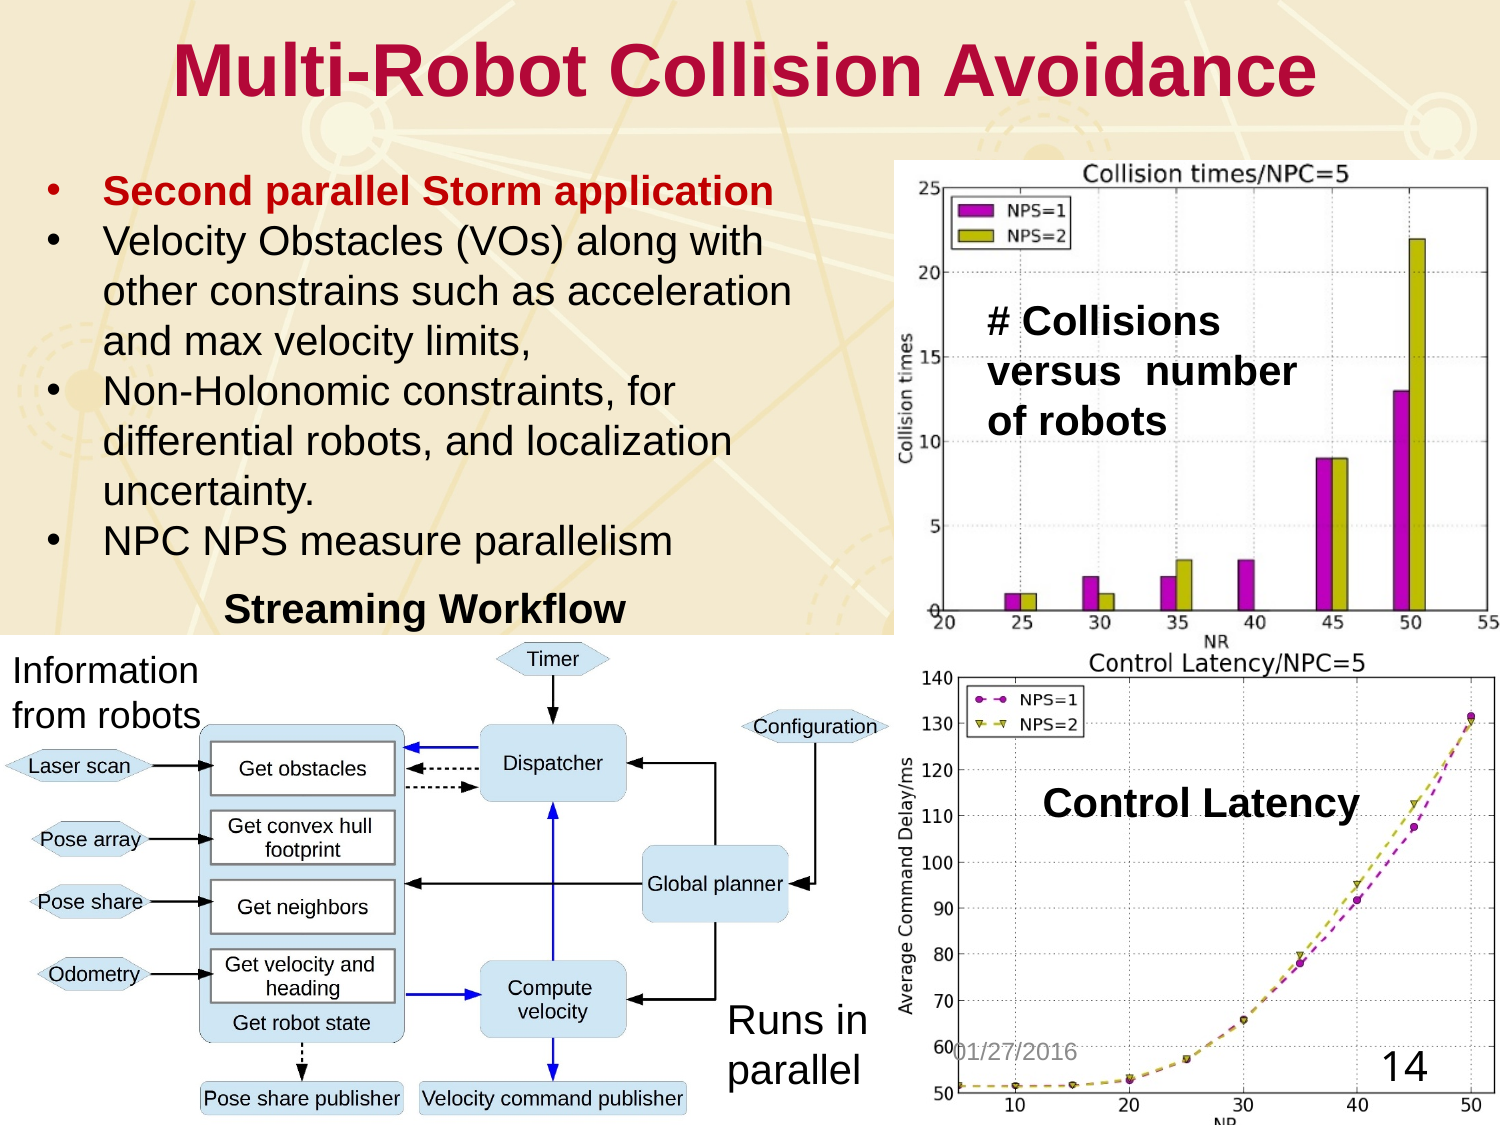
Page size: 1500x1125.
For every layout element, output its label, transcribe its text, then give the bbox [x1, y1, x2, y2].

title Multi-Robot Collision Avoidance [12, 8, 1500, 125]
text_box Streaming Workflow [208, 574, 642, 633]
picture [0, 0, 1500, 1125]
text_box Second parallel Storm application Velocity Obstacles (VOs) along with other constrains such as acceleration and max velocity limits, Non-Holonomic constraints, for differential robots, and localization uncertainty. NPC NPS measure parallelism [31, 156, 850, 572]
